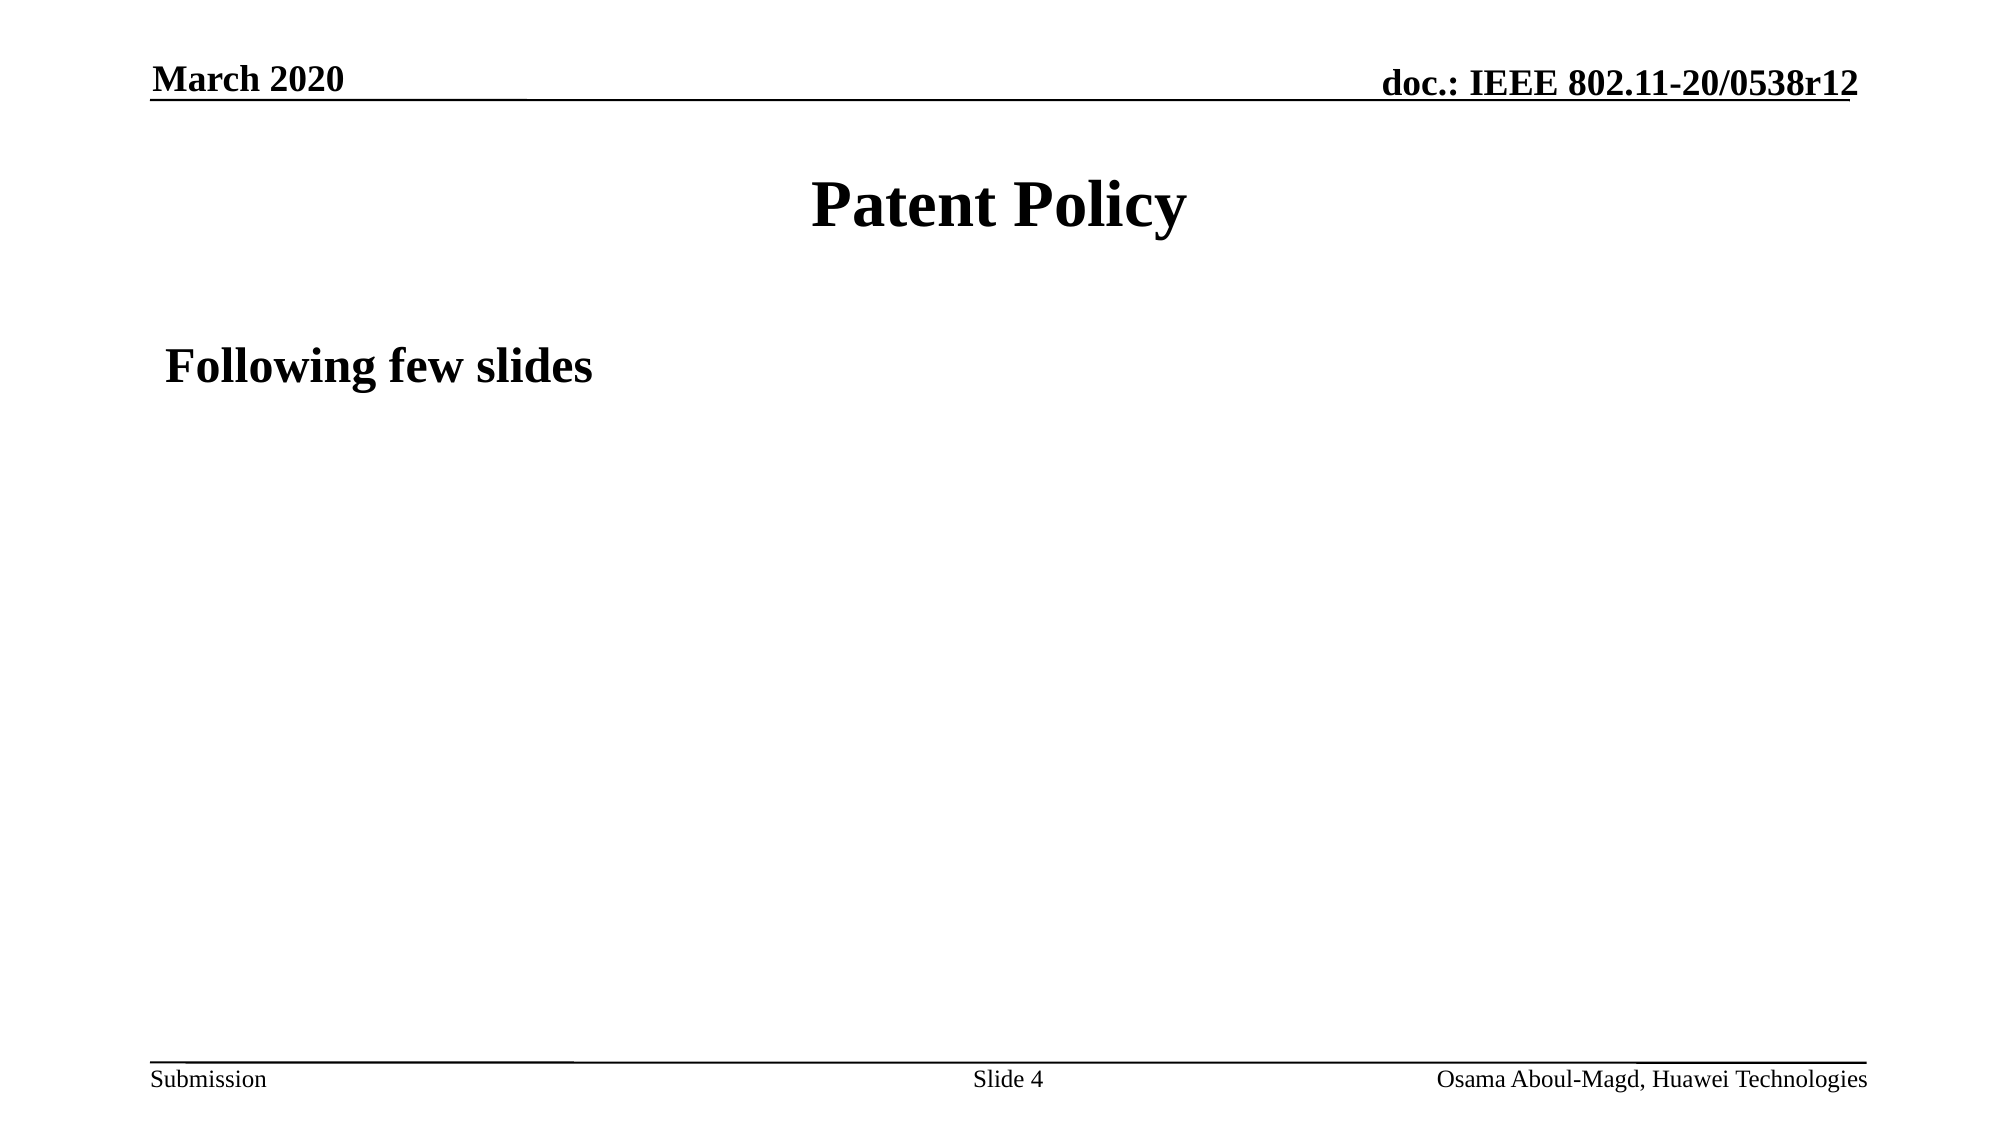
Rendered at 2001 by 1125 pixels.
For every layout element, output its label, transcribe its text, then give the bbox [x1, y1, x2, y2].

title Patent Policy [149, 112, 1850, 288]
footer Osama Aboul-Magd, Huawei Technologies [1171, 1061, 1869, 1093]
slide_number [152, 54, 563, 100]
slide_number Slide 4 [950, 1061, 1067, 1123]
list Following few slides [149, 324, 1850, 1000]
